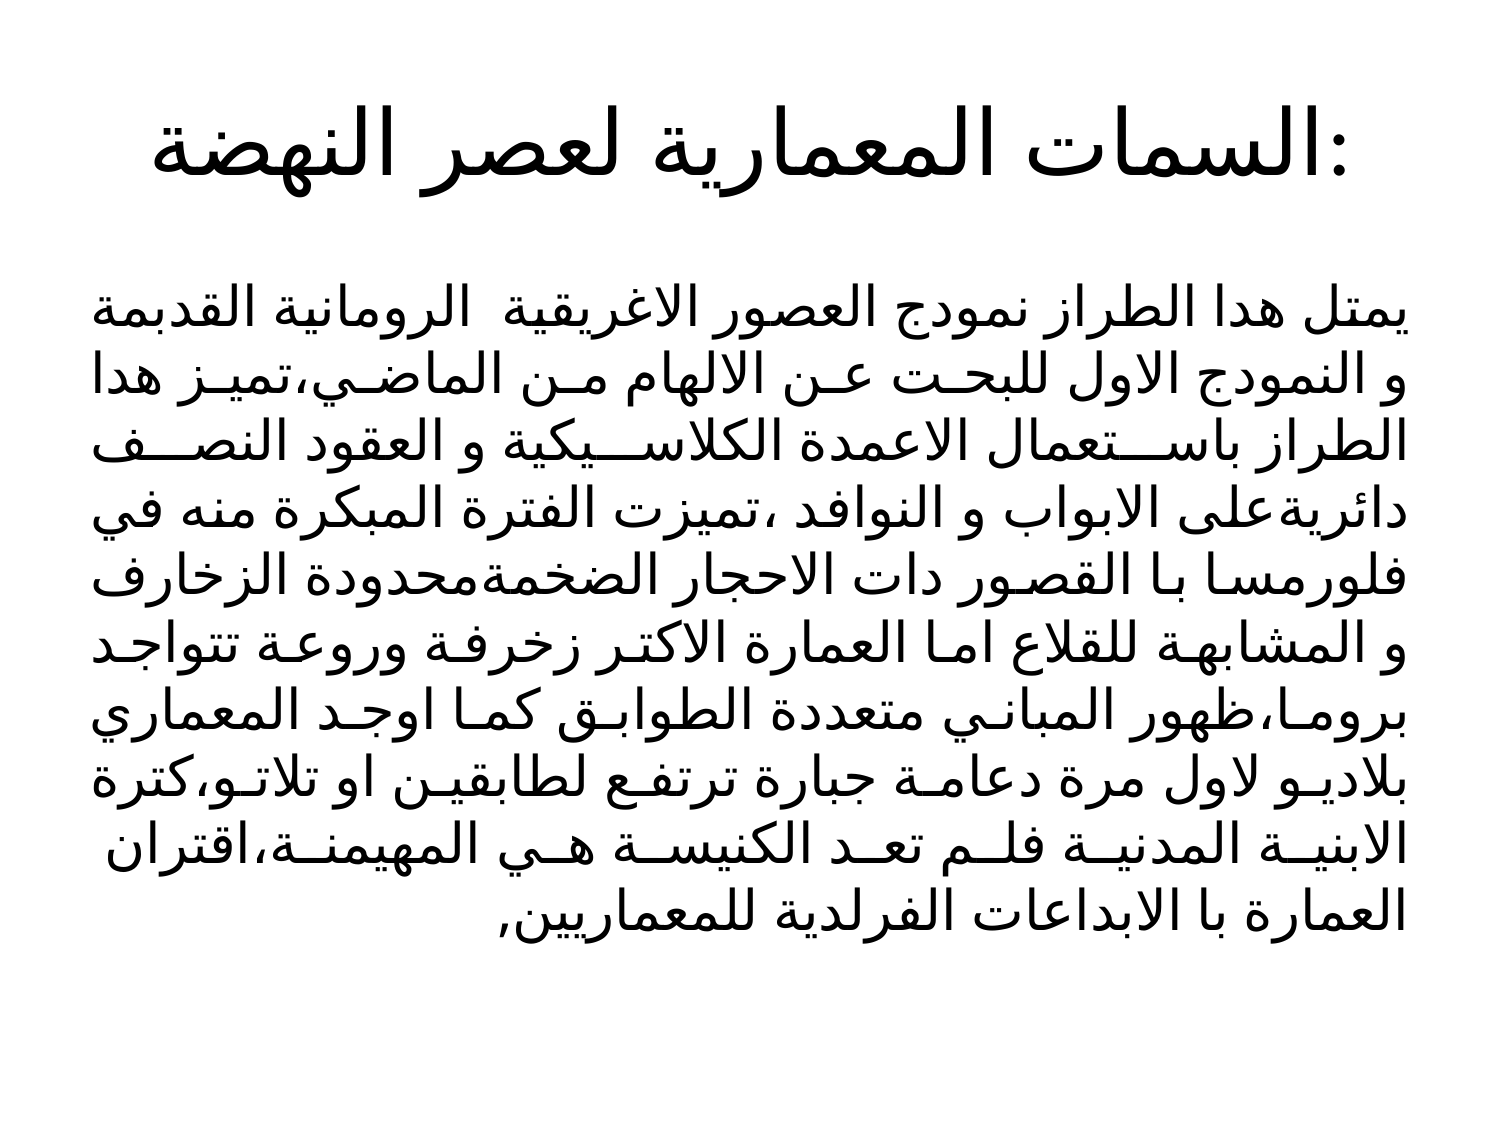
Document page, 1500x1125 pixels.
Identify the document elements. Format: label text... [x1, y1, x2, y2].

title السمات المعمارية لعصر النهضة: [75, 45, 1425, 233]
list يمتل هدا الطراز نمودج العصور الاغريقية الرومانية القدبمة و النمودج الاول للبحت عن الالهام من الماضي،تميز هدا الطراز باستعمال الاعمدة الكلاسيكية و العقود النصف دائريةعلى الابواب و النوافد ،تميزت الفترة المبكرة منه في فلورمسا با القصور دات الاحجار الضخمةمحدودة الزخارف و المشابهة للقلاع اما العمارة الاكتر زخرفة وروعة تتواجد بروما،ظهور المباني متعددة الطوابق كما اوجد المعماري بلاديو لاول مرة دعامة جبارة ترتفع لطابقين او تلاتو،كترة الابنية المدنية فلم تعد الكنيسة هي المهيمنة،اقتران العمارة با الابداعات الفرلدية للمعماريين, [75, 262, 1425, 1005]
